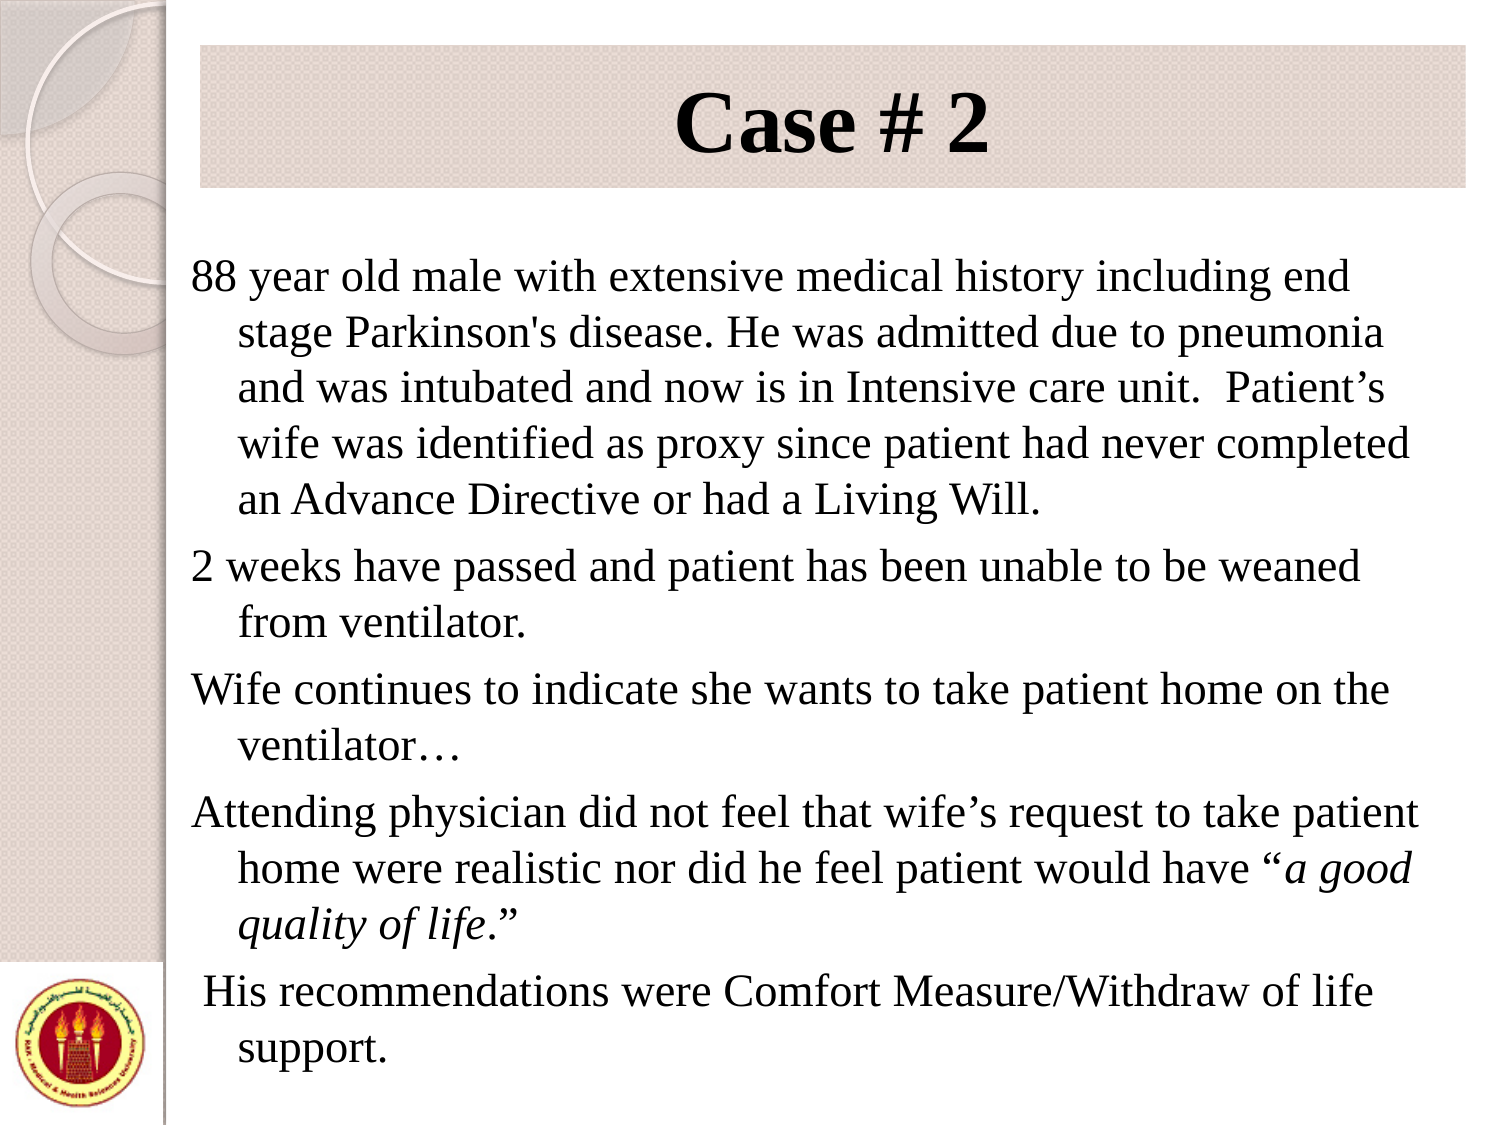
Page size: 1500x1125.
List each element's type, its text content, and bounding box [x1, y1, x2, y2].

picture [0, 961, 163, 1125]
list 88 year old male with extensive medical history including end stage Parkinson's disease. He was admitted due to pneumonia and was intubated and now is in Intensive care unit. Patient’s wife was identified as proxy since patient had never completed an Advance Directive or had a Living Will. 2 weeks have passed and patient has been unable to be weaned from ventilator. Wife continues to indicate she wants to take patient home on the ventilator… Attending physician did not feel that wife’s request to take patient home were realistic nor did he feel patient would have “a good quality of life.” His recommendations were Comfort Measure/Withdraw of life support. [162, 237, 1463, 1088]
title Case # 2 [200, 45, 1466, 188]
